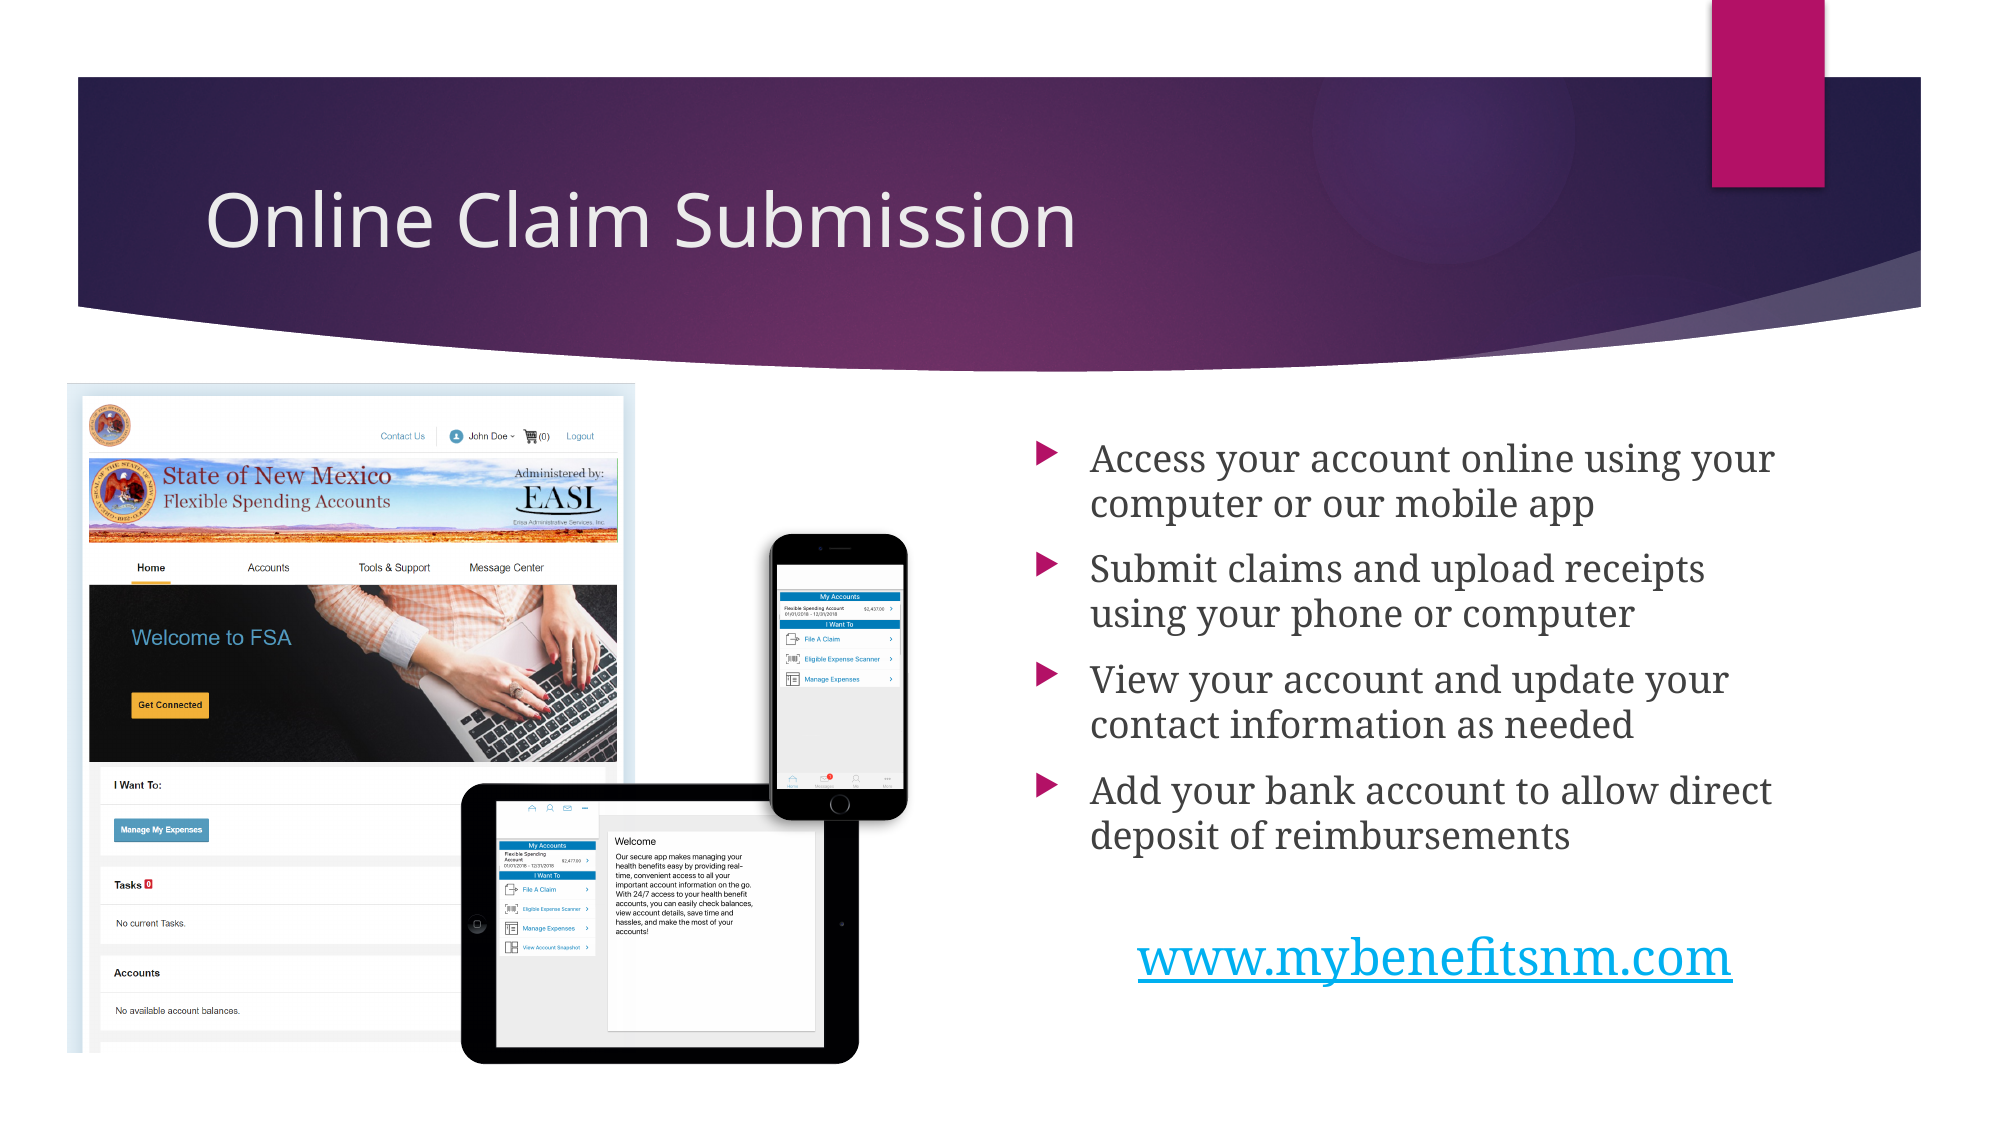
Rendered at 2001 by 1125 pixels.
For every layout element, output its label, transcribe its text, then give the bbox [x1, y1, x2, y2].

picture [66, 381, 909, 1065]
text_box www.mybenefitsnm.com [1018, 918, 1865, 1002]
list Access your account online using your computer or our mobile app Submit claims and upload receipts using your phone or computer View your account and update your contact information as needed Add your bank account to allow direct deposit of reimbursements [1018, 427, 1810, 882]
title Online Claim Submission [189, 159, 1627, 276]
